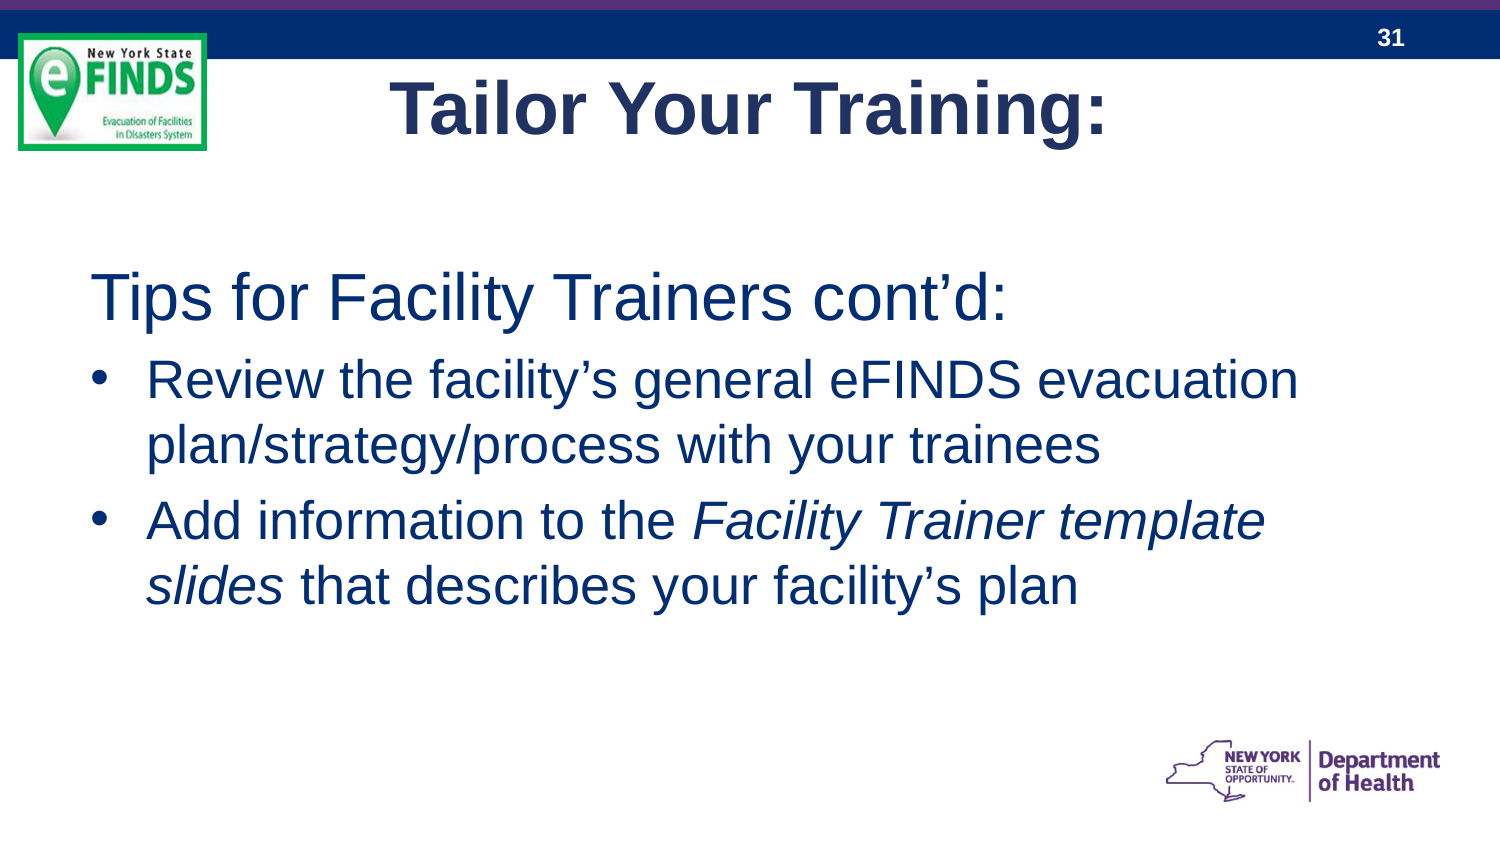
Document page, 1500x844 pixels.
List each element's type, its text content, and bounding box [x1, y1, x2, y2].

list Tips for Facility Trainers cont’d: Review the facility’s general eFINDS evacuation plan/strategy/process with your trainees Add information to the Facility Trainer template slides that describes your facility’s plan [75, 245, 1425, 802]
picture [17, 33, 208, 152]
picture [1425, 740, 1440, 802]
title Tailor Your Training: [75, 33, 1425, 175]
